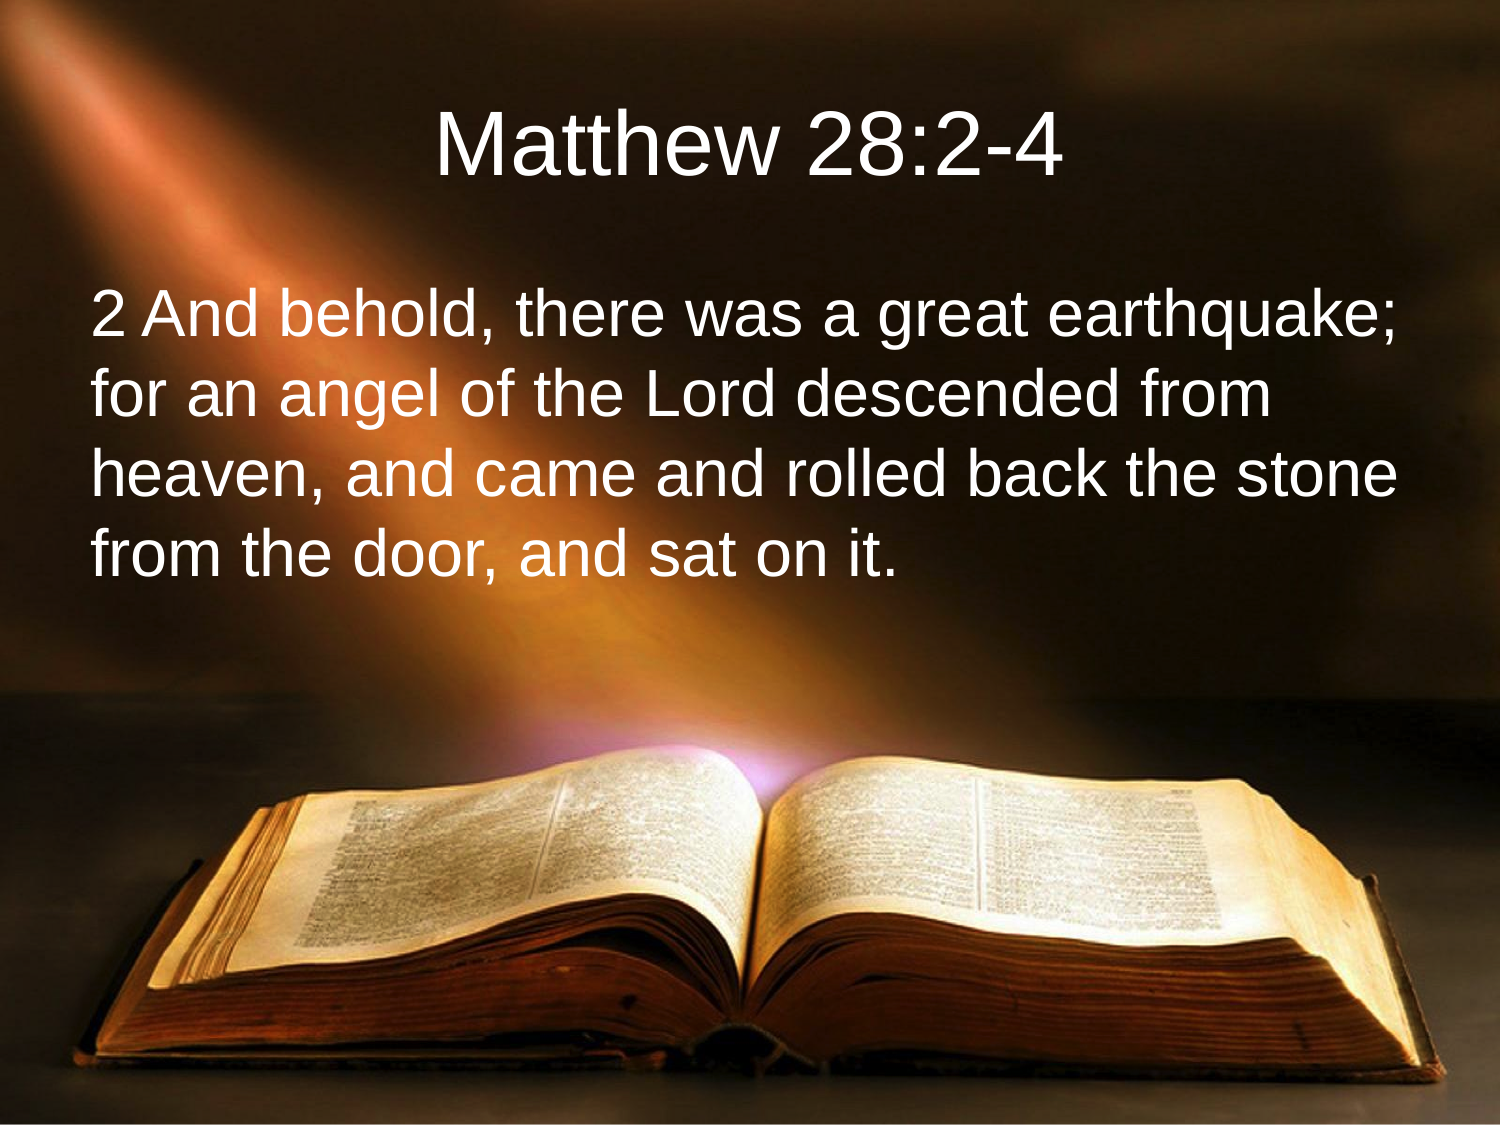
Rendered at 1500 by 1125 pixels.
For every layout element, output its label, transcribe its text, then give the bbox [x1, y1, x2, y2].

list 2 And behold, there was a great earthquake; for an angel of the Lord descended from heaven, and came and rolled back the stone from the door, and sat on it. [75, 262, 1425, 1005]
picture [0, 0, 1500, 1125]
title Matthew 28:2-4 [75, 45, 1425, 233]
